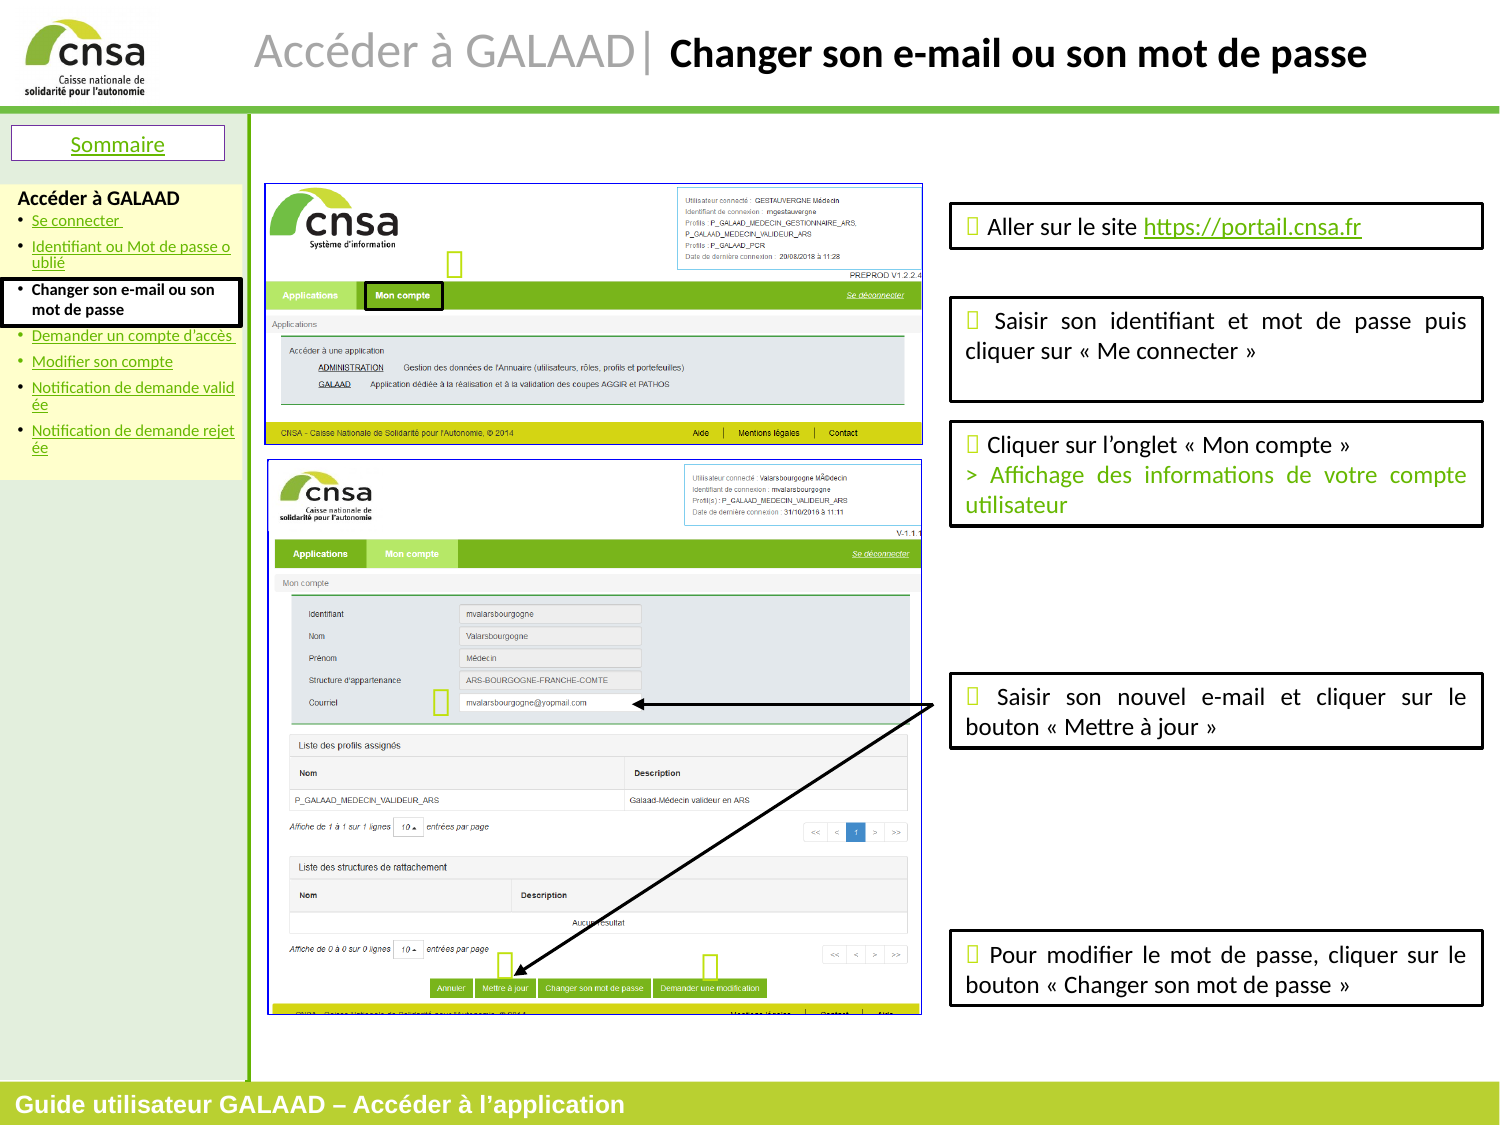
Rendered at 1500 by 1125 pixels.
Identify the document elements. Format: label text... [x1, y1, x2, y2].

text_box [265, 184, 922, 444]
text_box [513, 703, 934, 977]
text_box  Aller sur le site https://portail.cnsa.fr [950, 203, 1483, 249]
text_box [0, 184, 243, 481]
text_box  Saisir son nouvel e-mail et cliquer sur le bouton « Mettre à jour » [950, 673, 1483, 748]
text_box Sommaire [11, 125, 225, 161]
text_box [268, 461, 463, 532]
text_box  Saisir son identifiant et mot de passe puis cliquer sur « Me connecter » [950, 297, 1483, 402]
text_box Accéder à GALAAD| Changer son e-mail ou son mot de passe [253, 19, 1500, 84]
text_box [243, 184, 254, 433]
text_box  Cliquer sur l’onglet « Mon compte » > Affichage des informations de votre compte utilisateur [950, 421, 1483, 527]
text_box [265, 459, 922, 1015]
text_box  Pour modifier le mot de passe, cliquer sur le bouton « Changer son mot de passe » [950, 930, 1483, 1006]
picture [15, 6, 160, 105]
